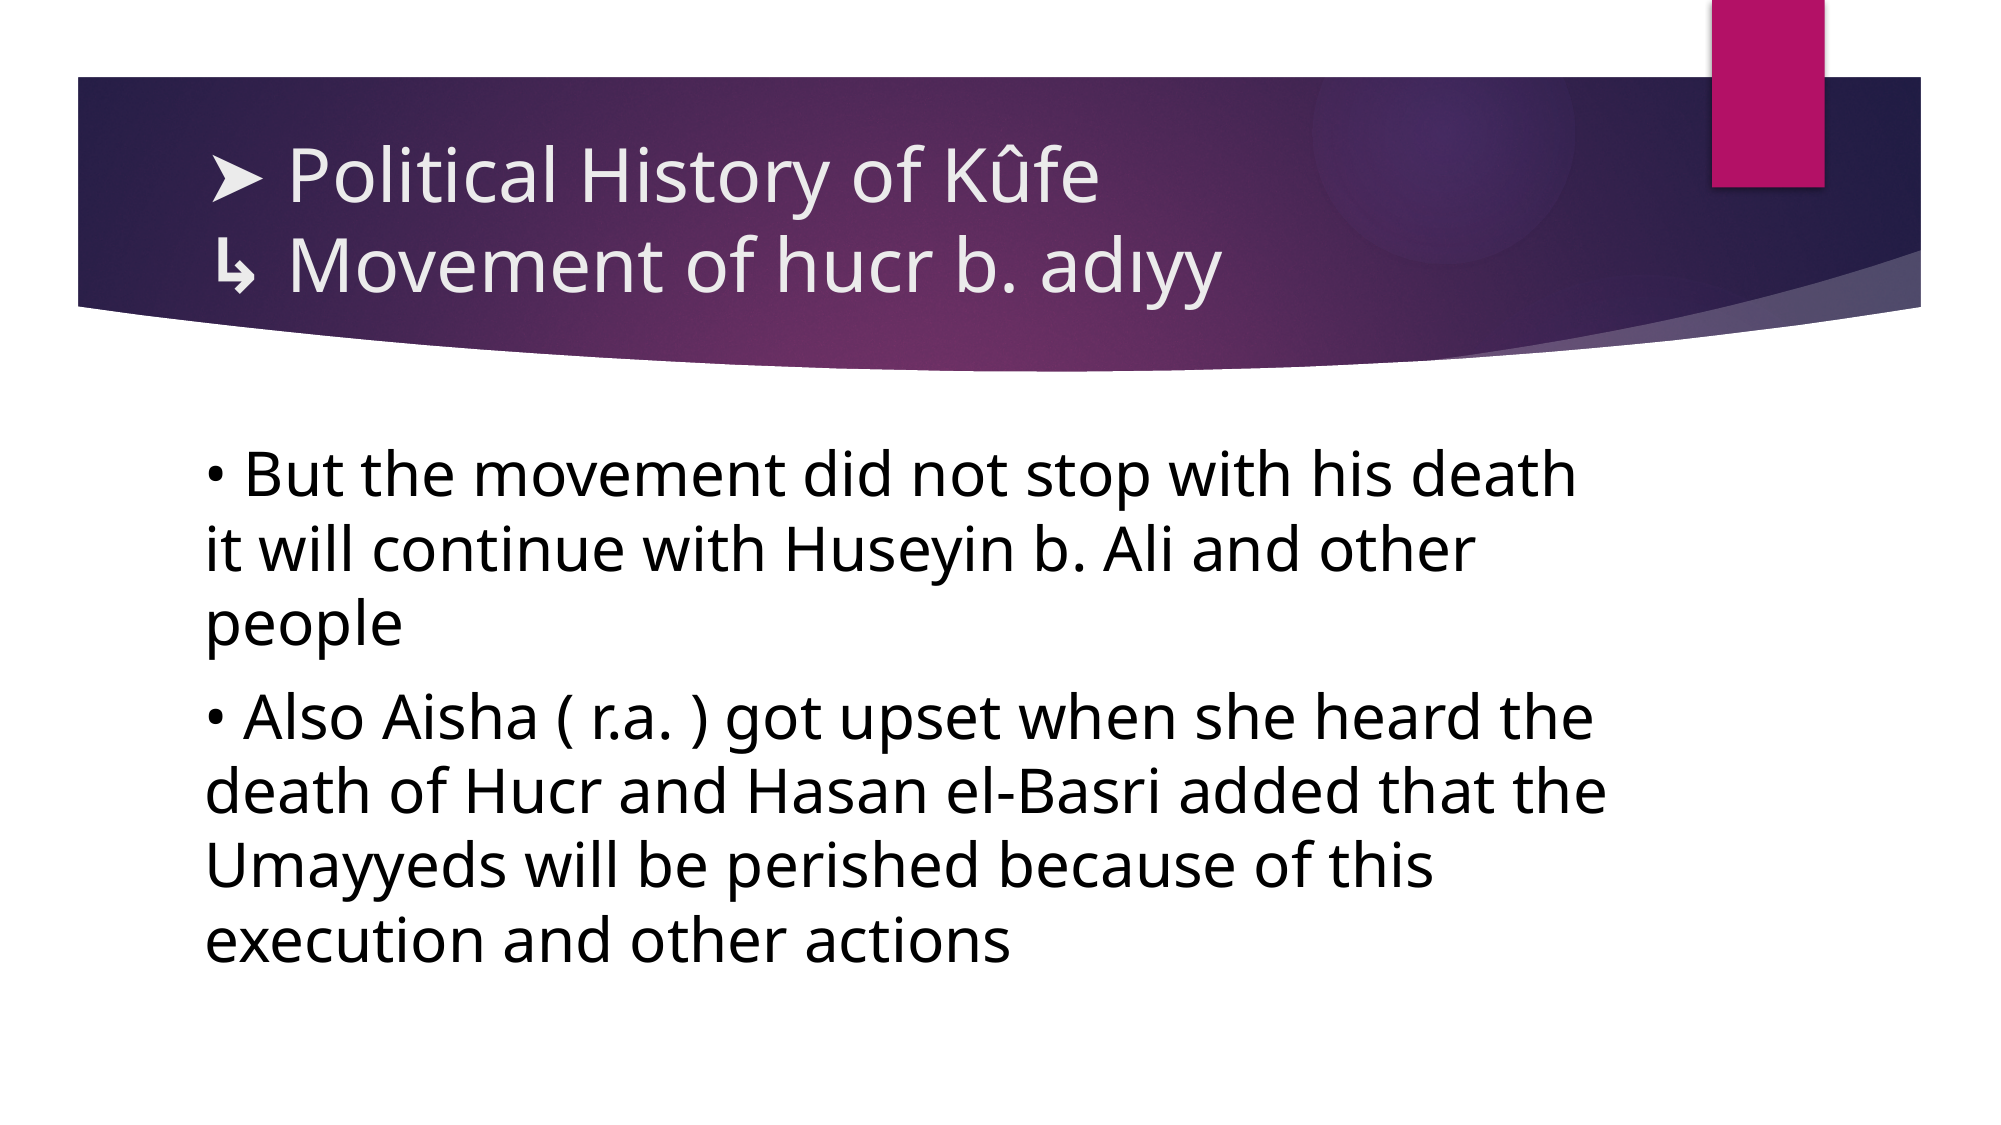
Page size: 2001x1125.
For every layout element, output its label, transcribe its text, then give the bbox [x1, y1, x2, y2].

title ➤ Political History of Kûfe ↳ Movement of hucr b. adıyy [189, 159, 1627, 276]
list • But the movement did not stop with his death it will continue with Huseyin b. Ali and other people • Also Aisha ( r.a. ) got upset when she heard the death of Hucr and Hasan el-Basri added that the Umayyeds will be perished because of this execution and other actions [189, 427, 1638, 988]
